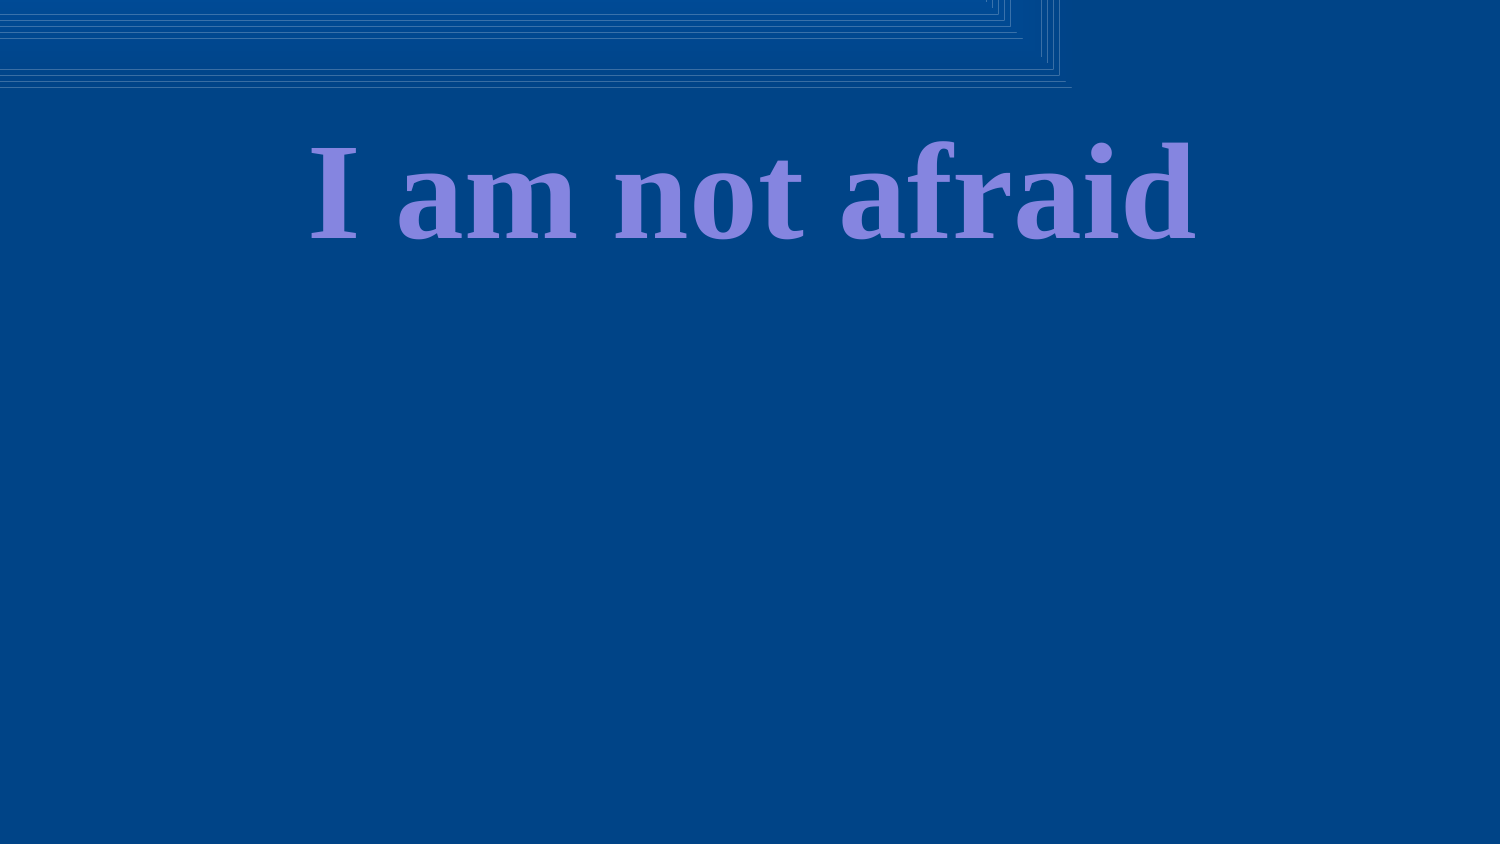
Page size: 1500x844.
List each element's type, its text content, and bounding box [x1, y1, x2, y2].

text_box I am not afraid [5, 93, 1500, 274]
